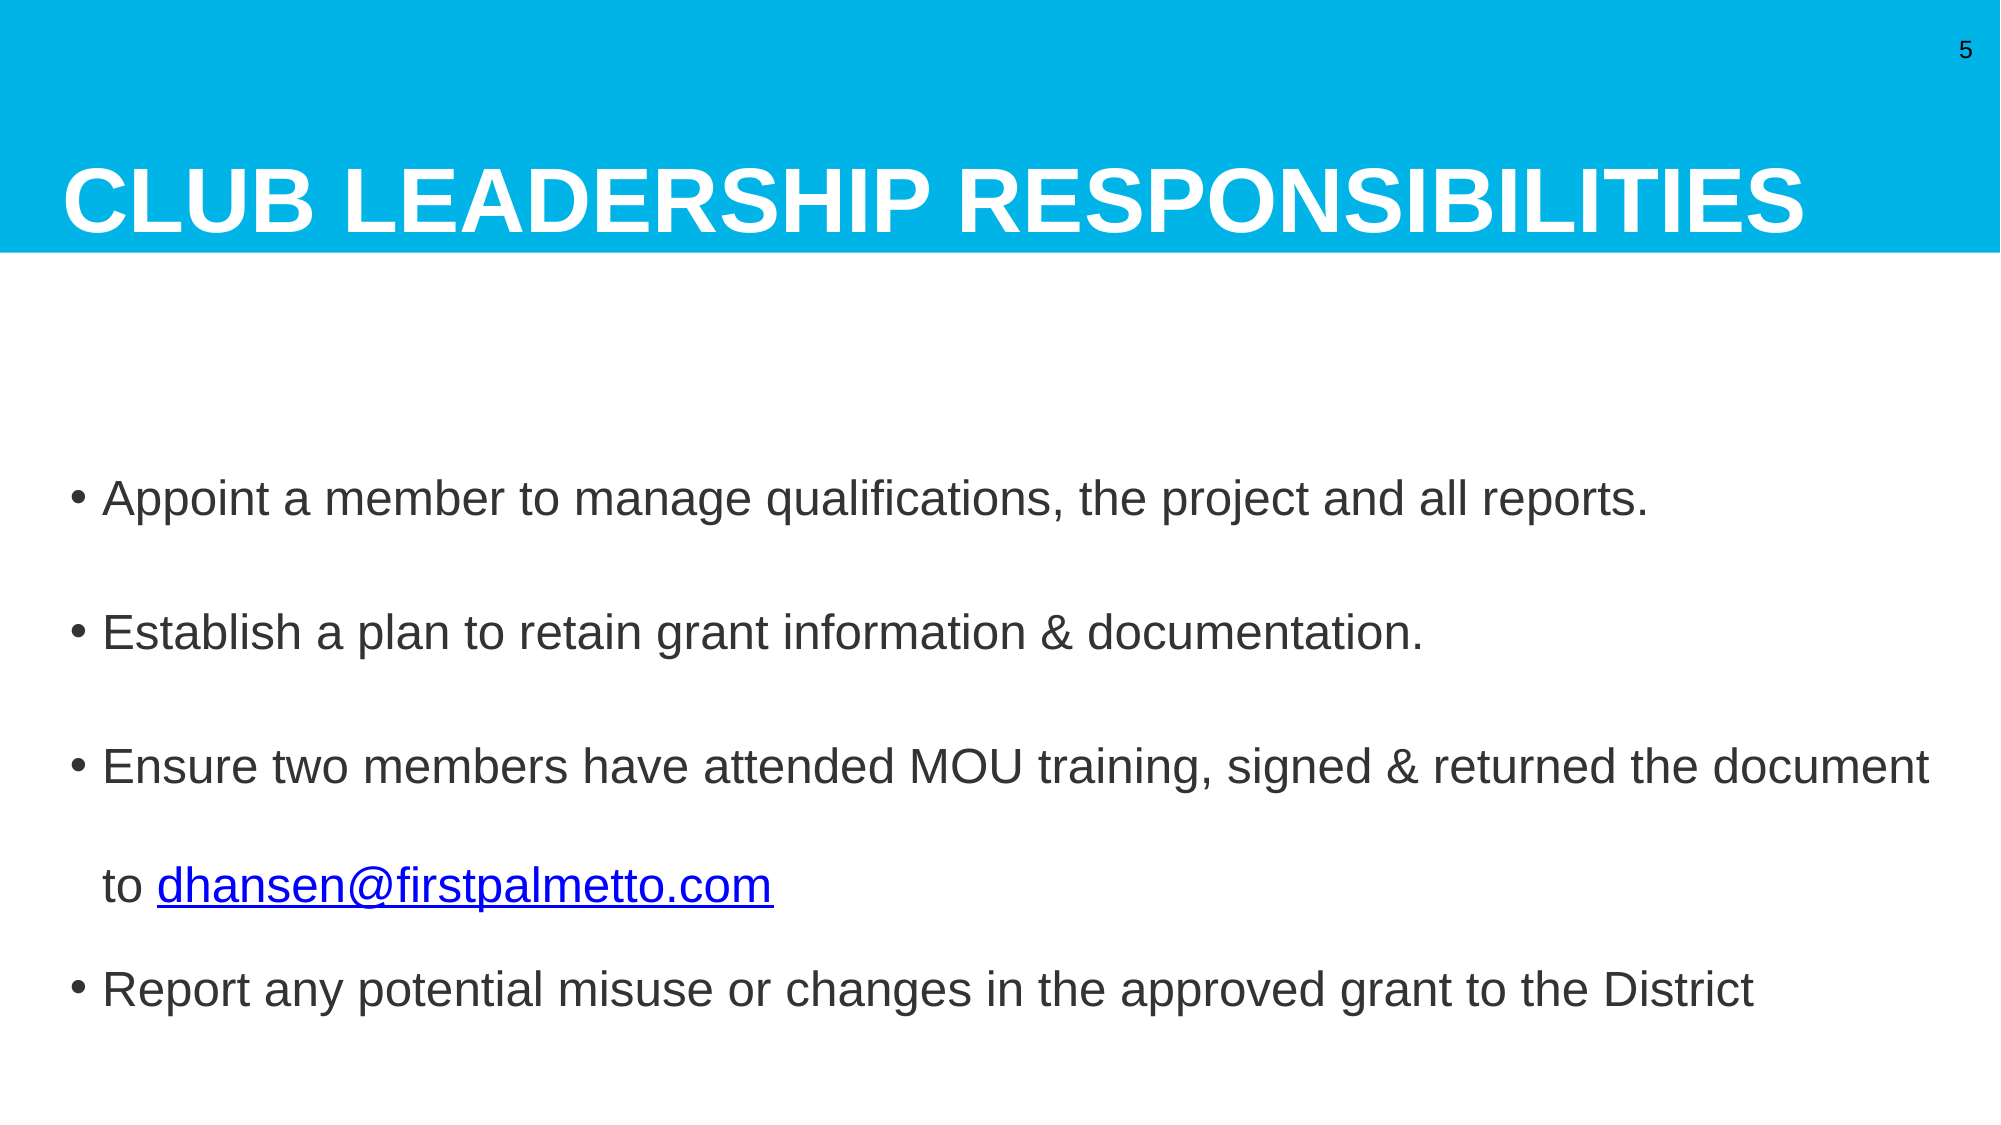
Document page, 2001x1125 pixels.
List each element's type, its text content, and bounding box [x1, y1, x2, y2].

list Appoint a member to manage qualifications, the project and all reports. Establish a plan to retain grant information & documentation. Ensure two members have attended MOU training, signed & returned the document to dhansen@firstpalmetto.com Report any potential misuse or changes in the approved grant to the District [61, 399, 1951, 1030]
title Club Leadership Responsibilities [61, 0, 1951, 254]
slide_number 5 [1949, 26, 1982, 72]
